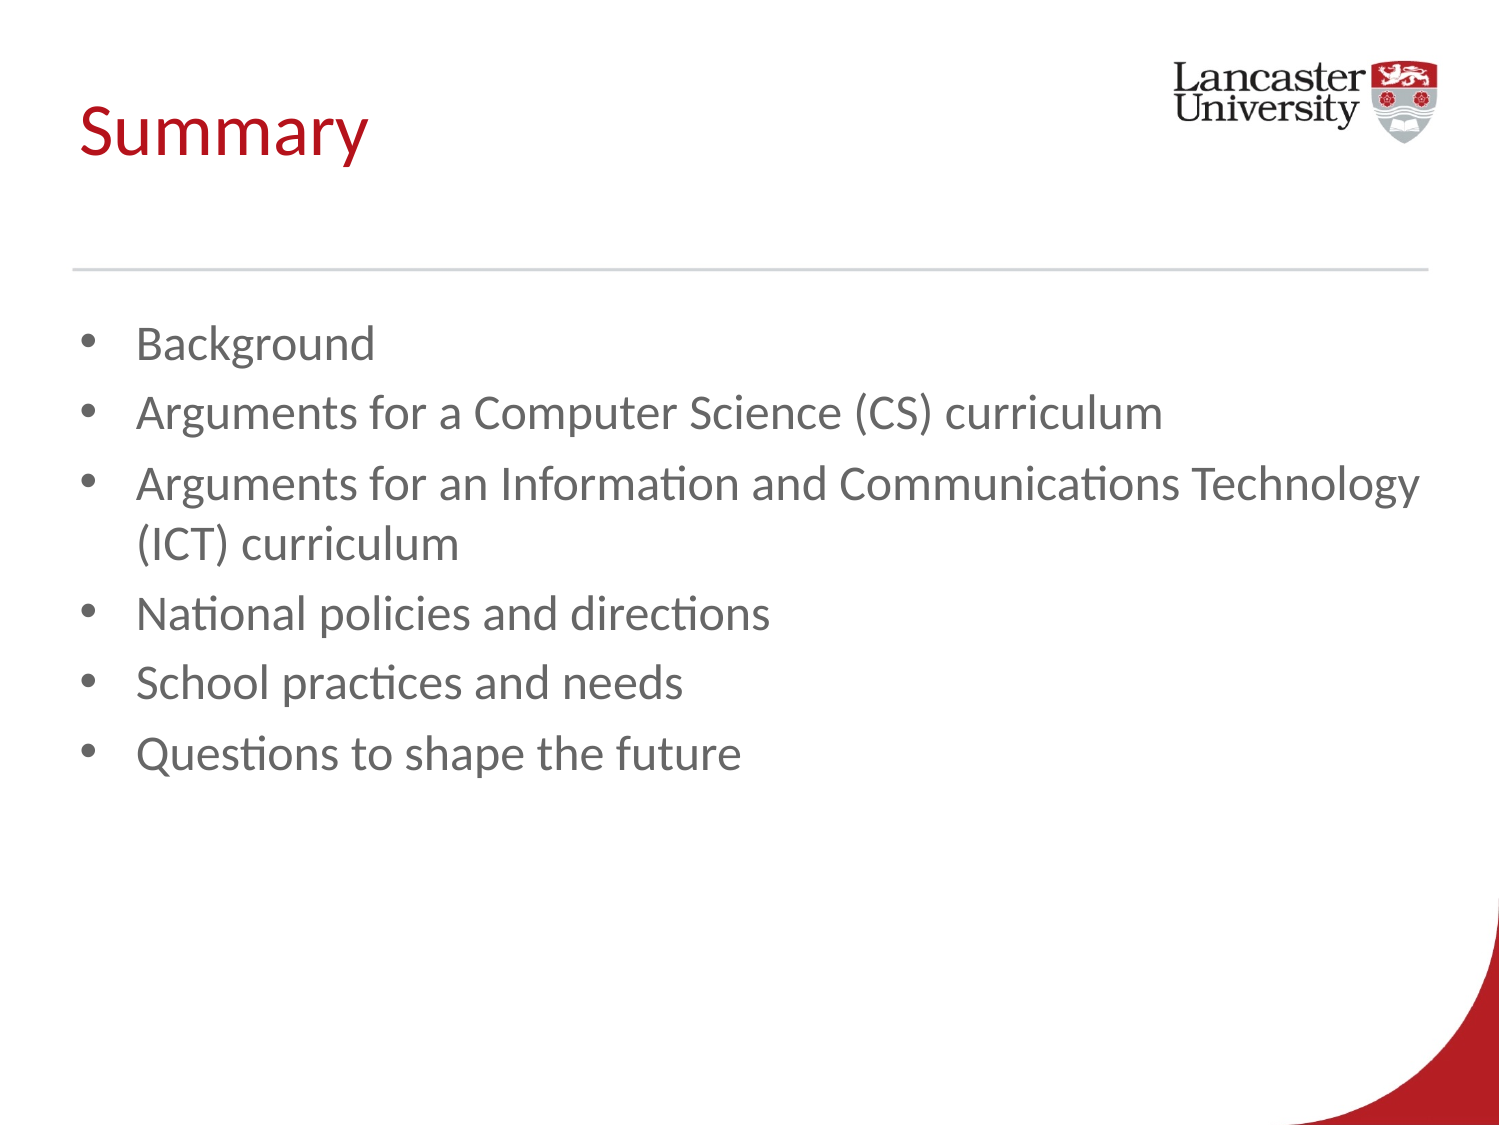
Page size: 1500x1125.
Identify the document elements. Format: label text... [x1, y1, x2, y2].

list Background Arguments for a Computer Science (CS) curriculum Arguments for an Information and Communications Technology (ICT) curriculum National policies and directions School practices and needs Questions to shape the future [64, 302, 1447, 1083]
title Summary [64, 90, 1176, 279]
picture [0, 0, 1499, 1125]
